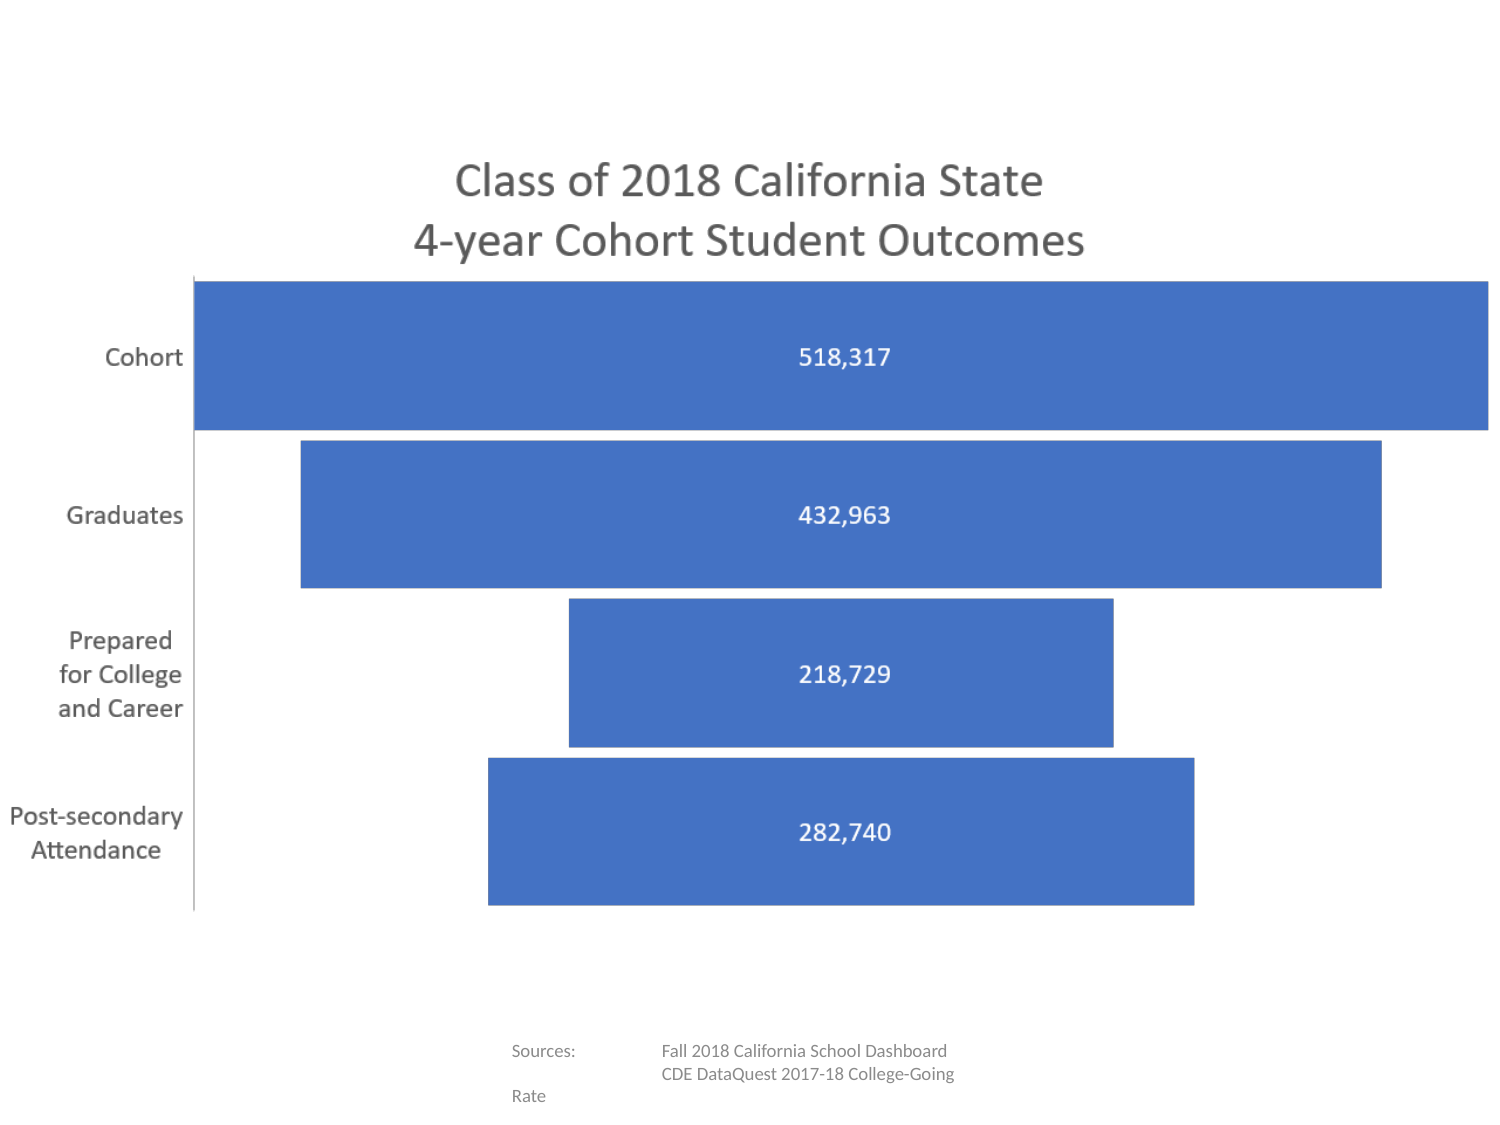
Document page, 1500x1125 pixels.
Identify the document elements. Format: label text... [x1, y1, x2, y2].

picture [0, 140, 1500, 923]
footer Sources: Fall 2018 California School Dashboard CDE DataQuest 2017-18 College-Going Rate [496, 1042, 1004, 1103]
